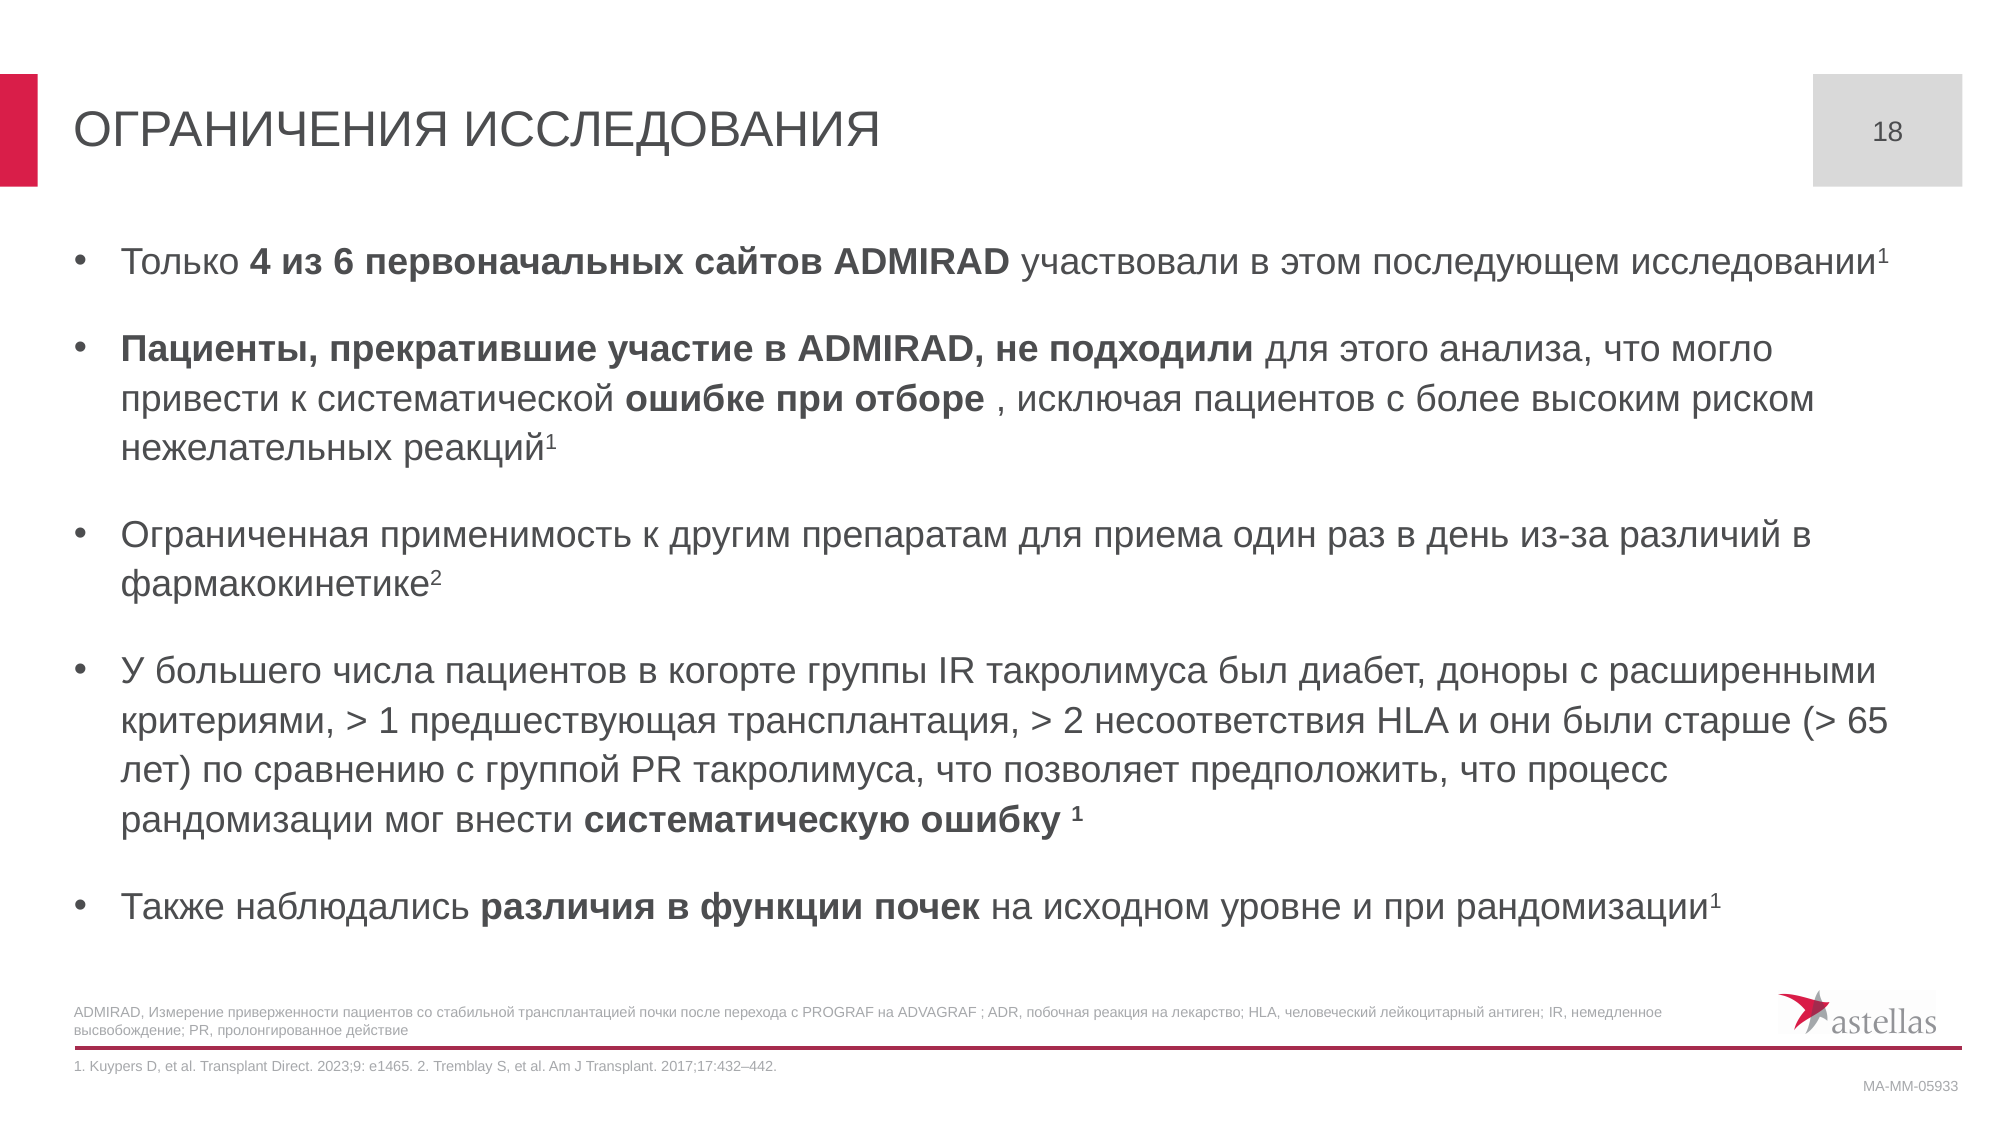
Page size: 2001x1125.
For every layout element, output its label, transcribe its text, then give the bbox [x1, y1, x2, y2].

text_box ADMIRAD, Измерение приверженности пациентов со стабильной трансплантацией почки после перехода с PROGRAF на ADVAGRAF ; ADR, побочная реакция на лекарство; HLA, человеческий лейкоцитарный антиген; IR, немедленное высвобождение; PR, пролонгированное действие [59, 995, 1743, 1046]
list Только 4 из 6 первоначальных сайтов ADMIRAD участвовали в этом последующем исследовании1 Пациенты, прекратившие участие в ADMIRAD, не подходили для этого анализа, что могло привести к систематической ошибке при отборе , исключая пациентов с более высоким риском нежелательных реакций1 Ограниченная применимость к другим препаратам для приема один раз в день из-за различий в фармакокинетике2 У большего числа пациентов в когорте группы IR такролимуса был диабет, доноры с расширенными критериями, > 1 предшествующая трансплантация, > 2 несоответствия HLA и они были старше (> 65 лет) по сравнению с группой PR такролимуса, что позволяет предположить, что процесс рандомизации мог внести систематическую ошибку 1 Также наблюдались различия в функции почек на исходном уровне и при рандомизации1 [58, 224, 1911, 993]
text_box 18 [1813, 74, 1963, 187]
title ОГРАНИЧЕНИЯ ИССЛЕДОВАНИЯ [58, 74, 1813, 187]
picture [1778, 990, 1936, 1034]
text_box 1. Kuypers D, et al. Transplant Direct. 2023;9: e1465. 2. Tremblay S, et al. Am J Transplant. 2017;17:432–442. [59, 1049, 1059, 1082]
